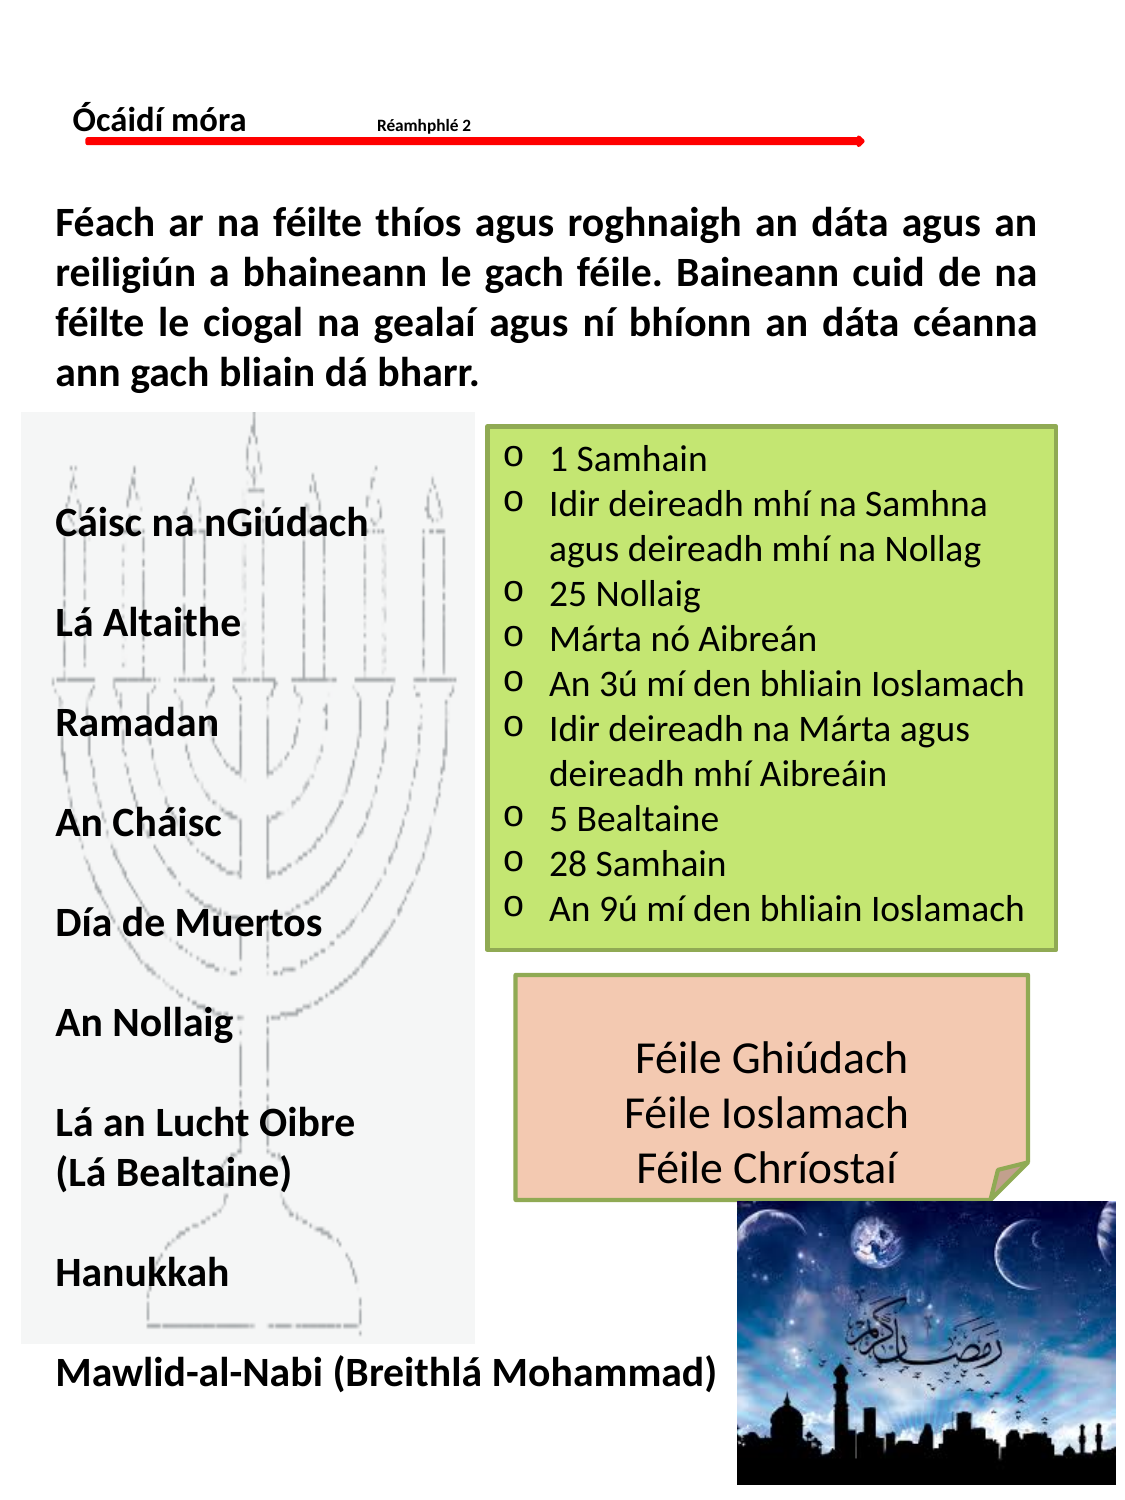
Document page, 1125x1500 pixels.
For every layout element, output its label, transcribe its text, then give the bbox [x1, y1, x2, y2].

text_box Féach ar na féilte thíos agus roghnaigh an dáta agus an reiligiún a bhaineann le gach féile. Baineann cuid de na féilte le ciogal na gealaí agus ní bhíonn an dáta céanna ann gach bliain dá bharr. Cáisc na nGiúdach Lá Altaithe Ramadan An Cháisc Día de Muertos An Nollaig Lá an Lucht Oibre (Lá Bealtaine) Hanukkah Mawlid-al-Nabi (Breithlá Mohammad) [40, 952, 1054, 1403]
text_box Ócáidí móra Réamhphlé 2 [50, 37, 1075, 163]
text_box [85, 135, 865, 147]
picture [20, 411, 476, 1344]
text_box 1 Samhain Idir deireadh mhí na Samhna agus deireadh mhí na Nollag 25 Nollaig Márta nó Aibreán An 3ú mí den bhliain Ioslamach Idir deireadh na Márta agus deireadh mhí Aibreáin 5 Bealtaine 28 Samhain An 9ú mí den bhliain Ioslamach [486, 424, 1058, 952]
text_box Féile Ghiúdach Féile Ioslamach Féile Chríostaí [513, 972, 1031, 1203]
text_box Féach ar na féilte thíos agus roghnaigh an dáta agus an reiligiún a bhaineann le gach féile. Baineann cuid de na féilte le ciogal na gealaí agus ní bhíonn an dáta céanna ann gach bliain dá bharr. Cáisc na nGiúdach Lá Altaithe Ramadan An Cháisc Día de Muertos An Nollaig Lá an Lucht Oibre (Lá Bealtaine) Hanukkah Mawlid-al-Nabi (Breithlá Mohammad) [40, 187, 1054, 424]
picture [736, 1200, 1117, 1486]
